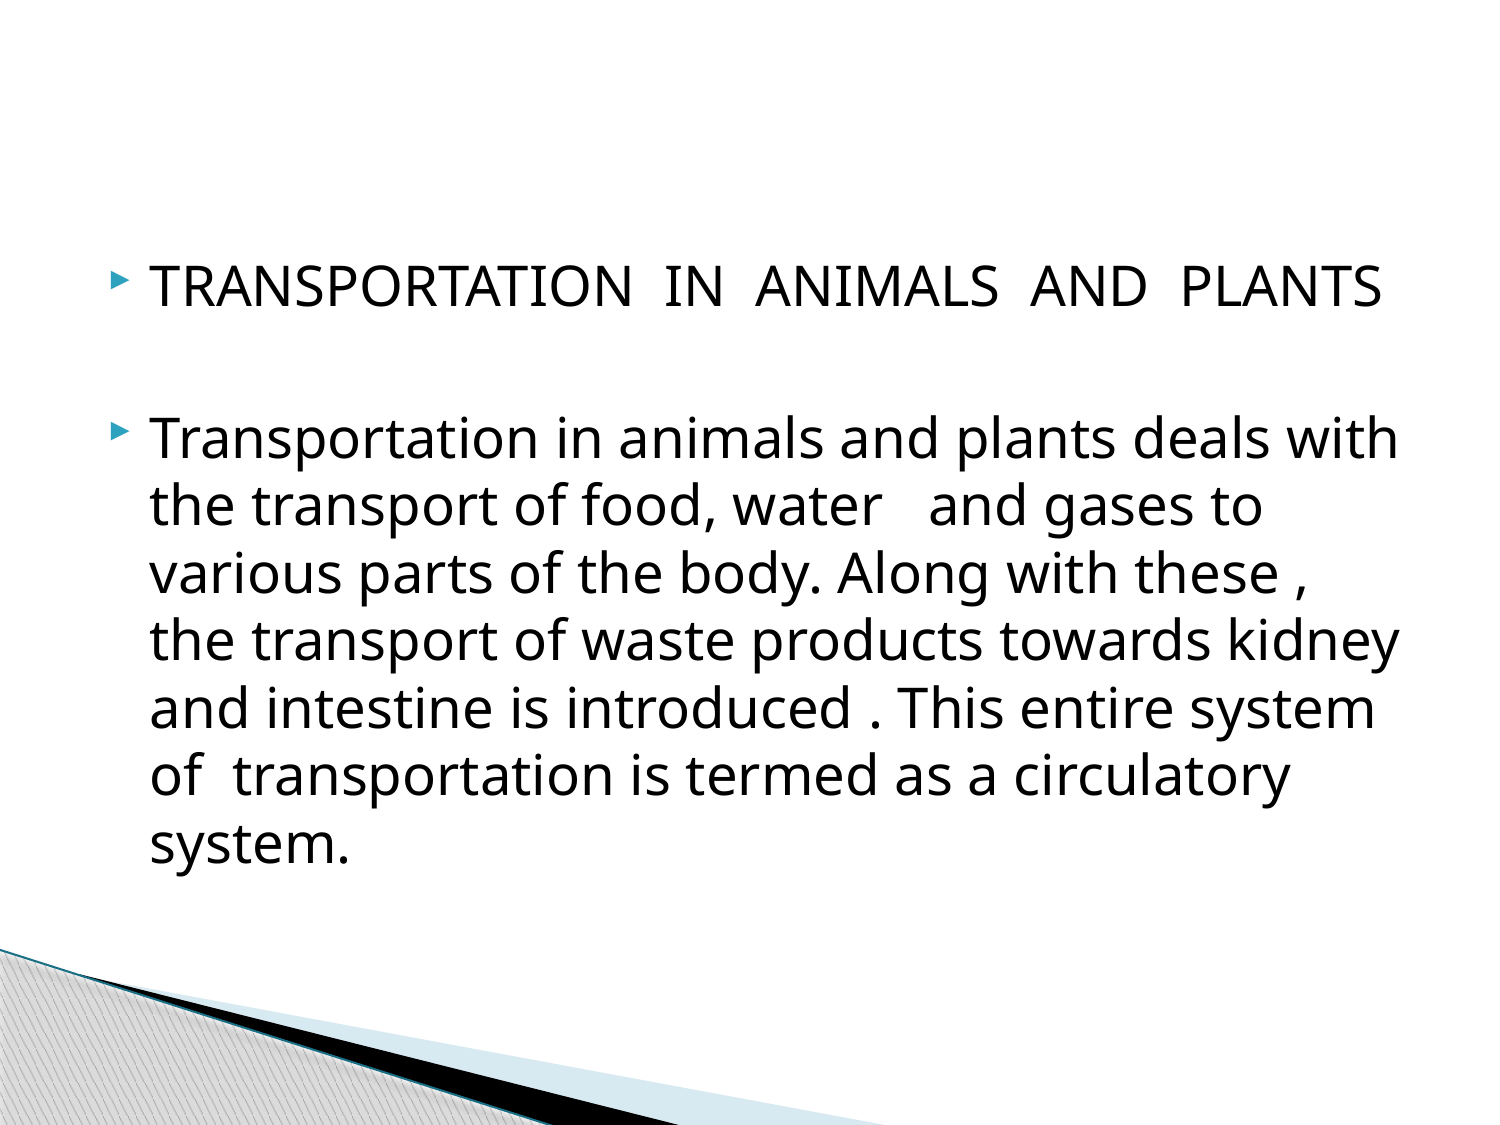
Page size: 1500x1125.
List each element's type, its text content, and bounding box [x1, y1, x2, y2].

list TRANSPORTATION IN ANIMALS AND PLANTS Transportation in animals and plants deals with the transport of food, water and gases to various parts of the body. Along with these , the transport of waste products towards kidney and intestine is introduced . This entire system of transportation is termed as a circulatory system. [75, 243, 1425, 986]
